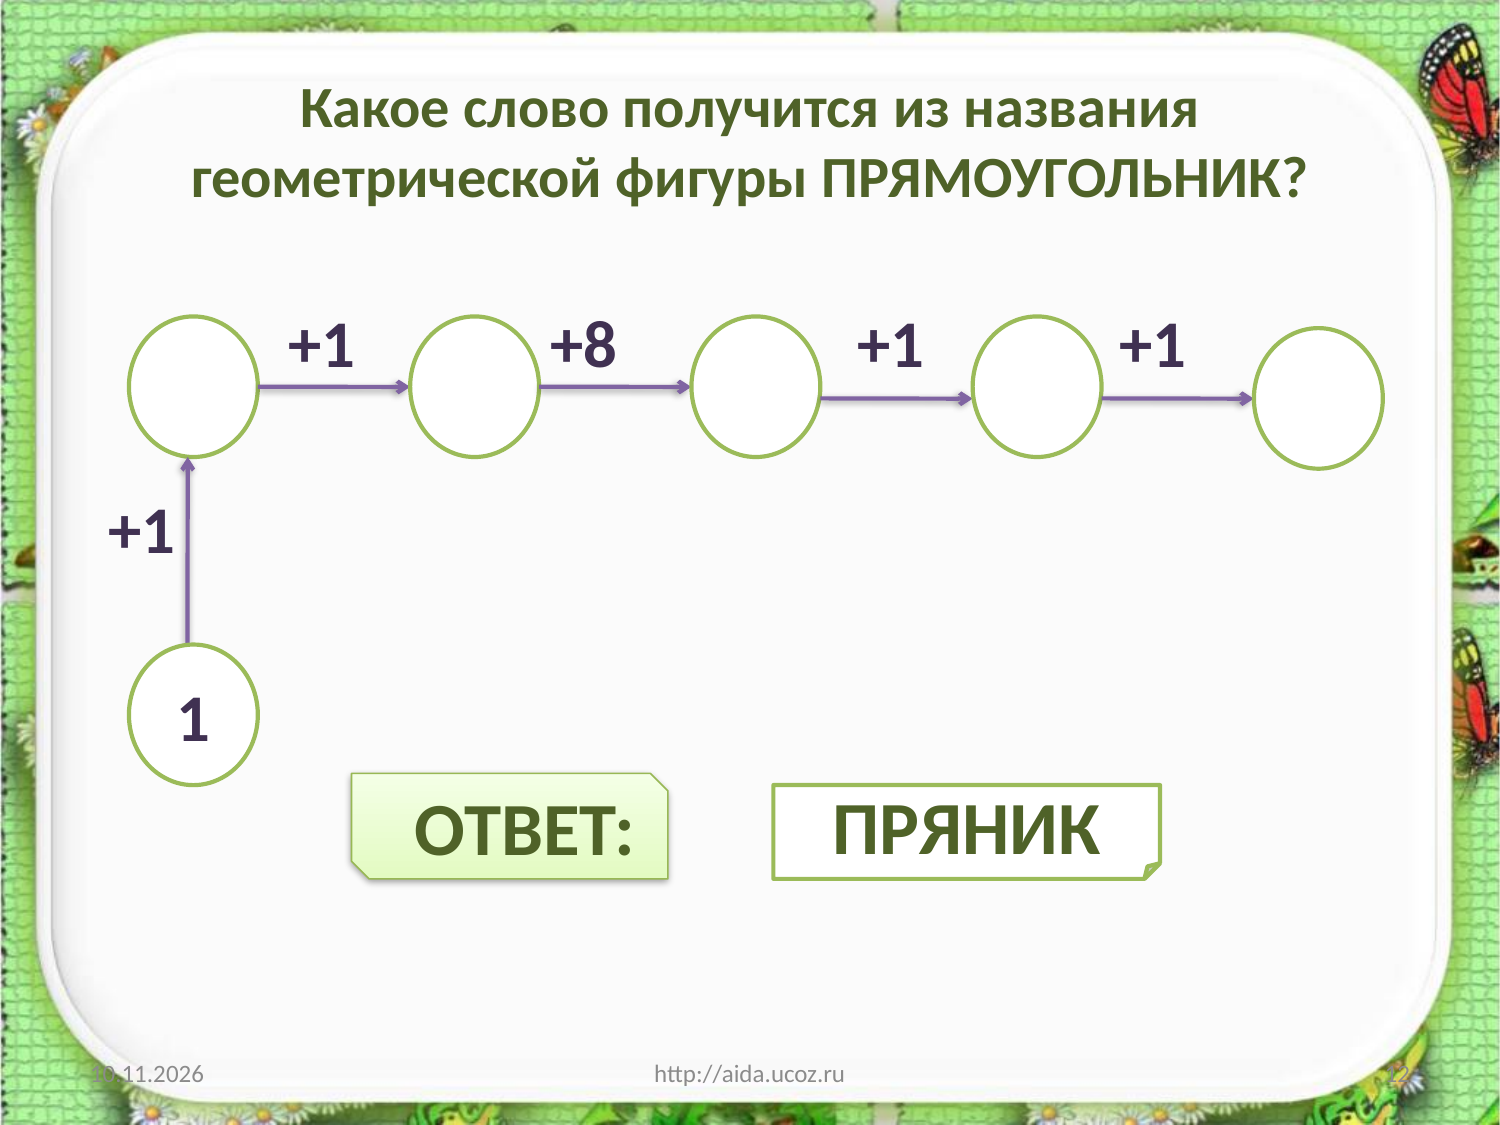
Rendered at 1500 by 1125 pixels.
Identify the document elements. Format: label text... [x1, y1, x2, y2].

text_box [126, 314, 260, 460]
list +1 +8 +1 +1 +1 ОТВЕТ: [93, 292, 1444, 1036]
picture [0, 0, 1500, 1125]
text_box 1 [126, 642, 260, 788]
text_box [689, 314, 823, 460]
text_box [970, 314, 1104, 460]
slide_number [75, 1042, 425, 1103]
title Какое слово получится из названия геометрической фигуры ПРЯМОУГОЛЬНИК? [74, 44, 1426, 233]
text_box [408, 314, 542, 460]
slide_number 12 [1074, 1042, 1425, 1103]
footer http://aida.ucoz.ru [512, 1042, 988, 1103]
text_box ПРЯНИК [771, 782, 1163, 881]
text_box [1251, 326, 1385, 471]
